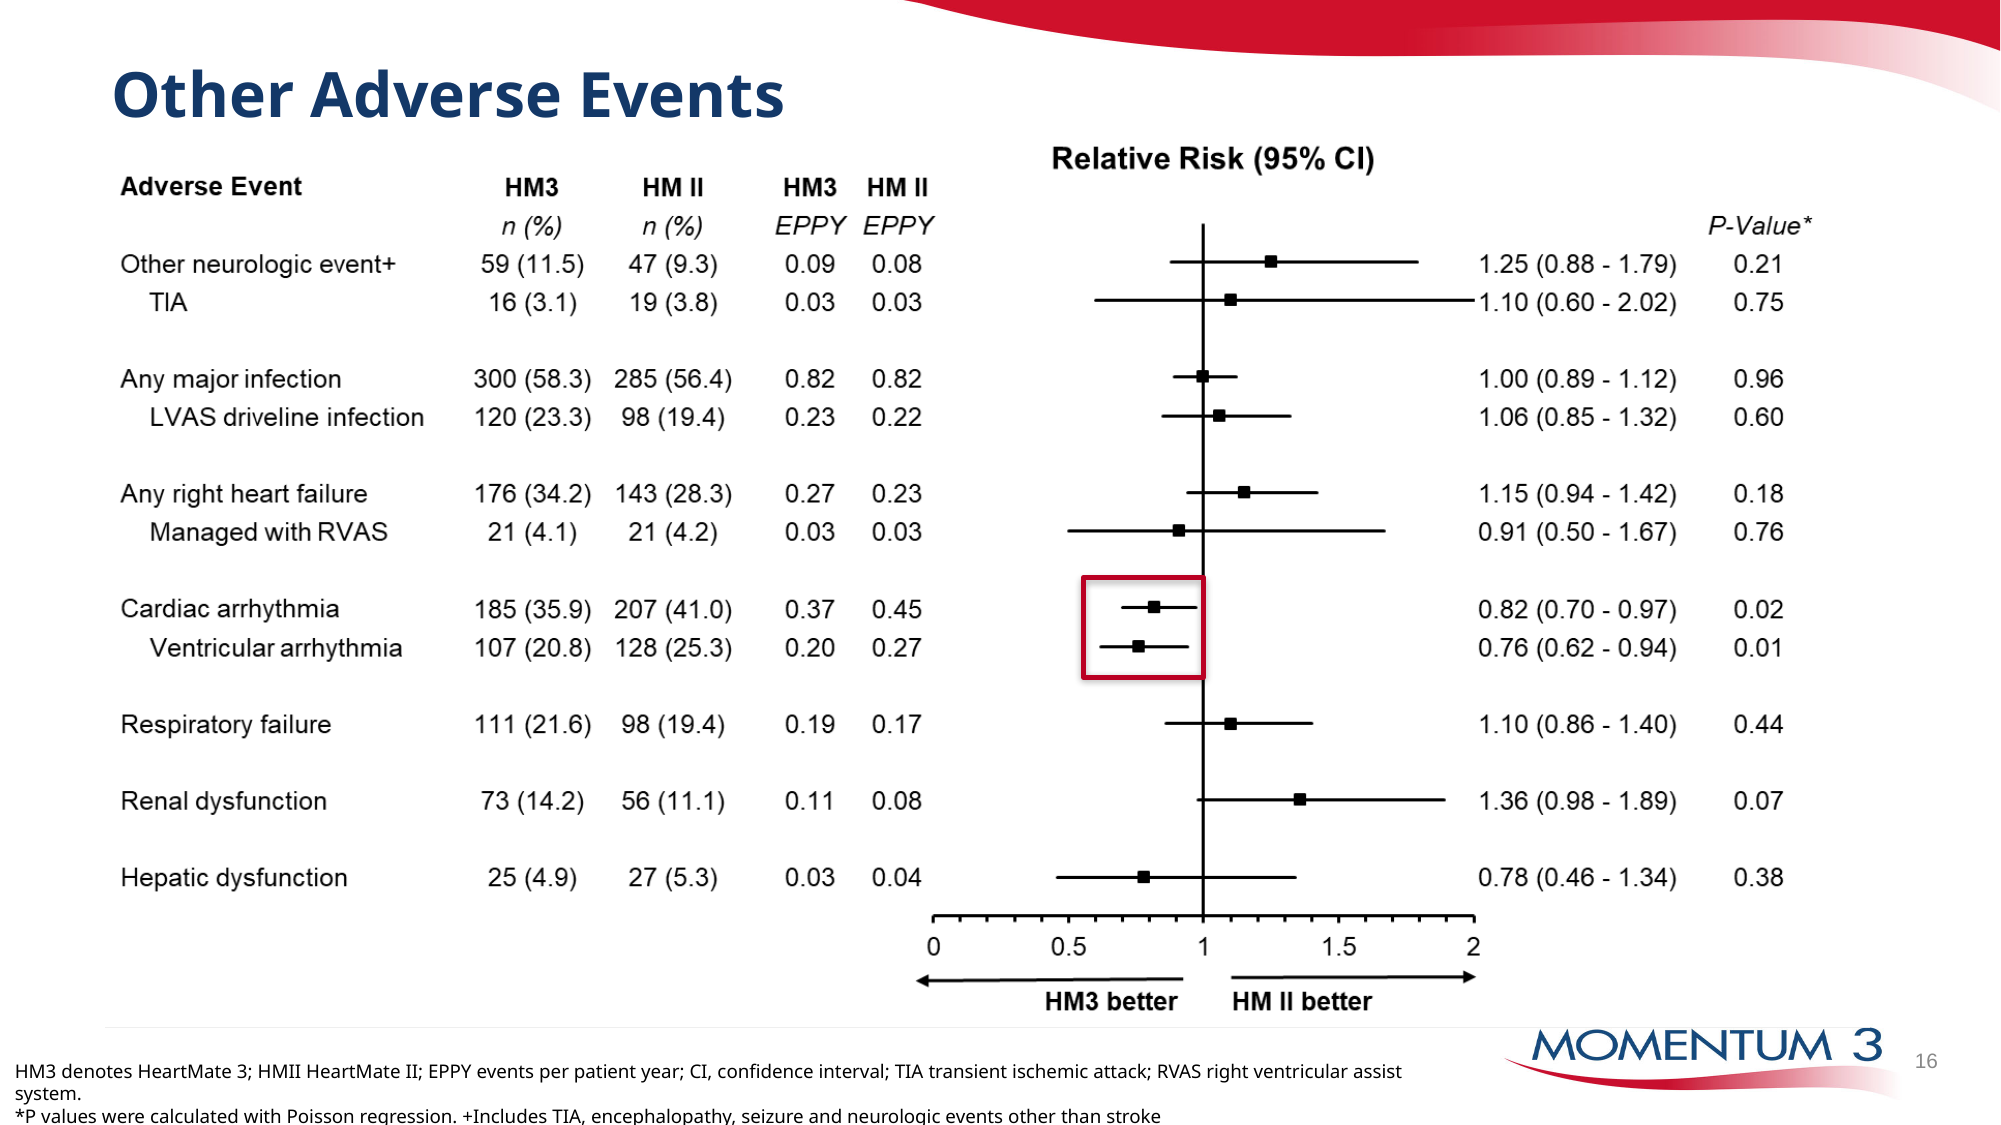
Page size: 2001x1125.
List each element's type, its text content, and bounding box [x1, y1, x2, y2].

picture [0, 0, 2001, 1125]
text_box HM3 denotes HeartMate 3; HMII HeartMate II; EPPY events per patient year; CI, confidence interval; TIA transient ischemic attack; RVAS right ventricular assist system. *P values were calculated with Poisson regression. +Includes TIA, encephalopathy, seizure and neurologic events other than stroke [0, 1051, 1459, 1125]
slide_number 16 [1899, 1030, 2000, 1091]
title Other Adverse Events [96, 47, 1666, 226]
